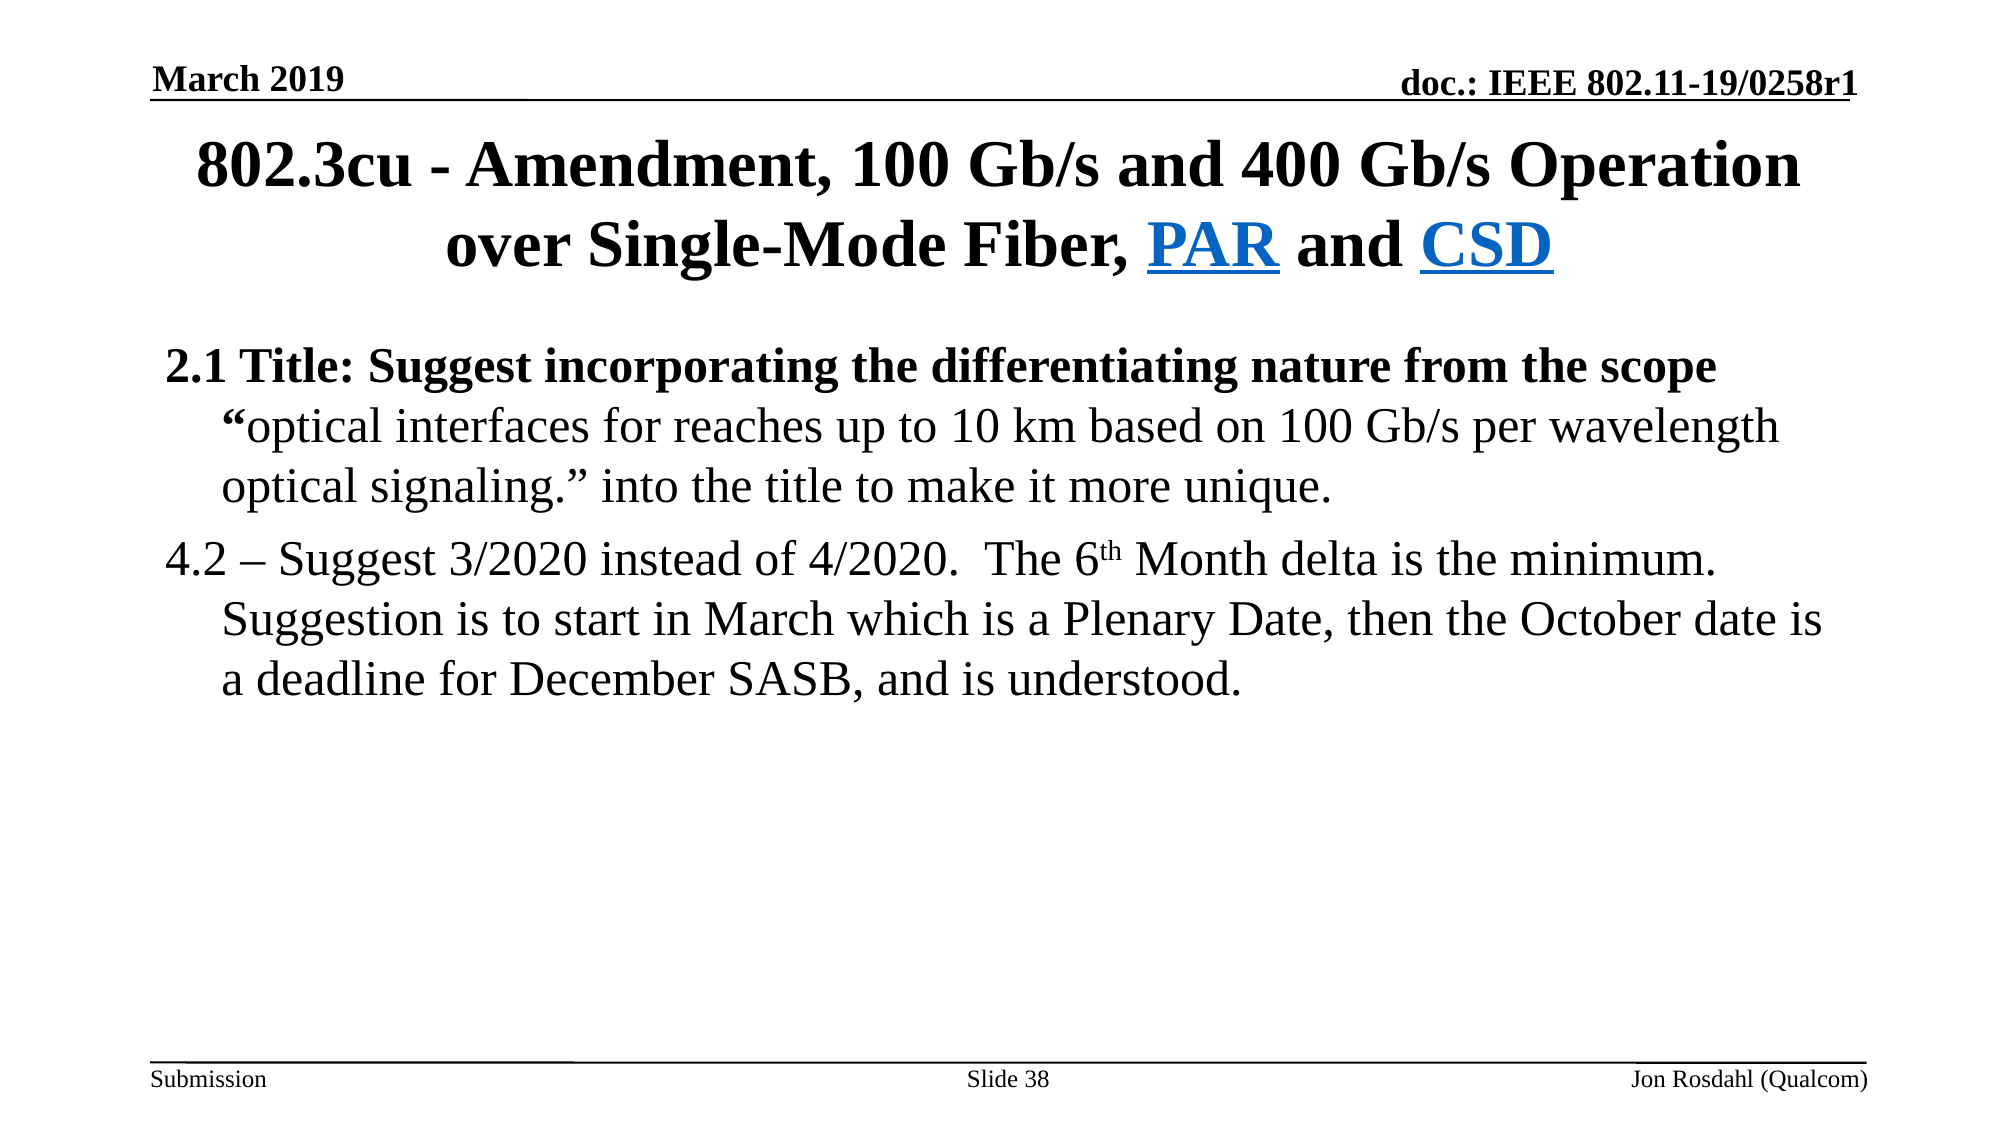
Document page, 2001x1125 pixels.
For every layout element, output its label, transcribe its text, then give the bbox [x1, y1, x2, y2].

slide_number Slide 38 [950, 1061, 1067, 1123]
footer Jon Rosdahl (Qualcom) [1171, 1061, 1869, 1093]
title 802.3cu - Amendment, 100 Gb/s and 400 Gb/s Operation over Single-Mode Fiber, PAR and CSD [149, 112, 1850, 288]
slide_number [152, 54, 563, 100]
list 2.1 Title: Suggest incorporating the differentiating nature from the scope “optical interfaces for reaches up to 10 km based on 100 Gb/s per wavelength optical signaling.” into the title to make it more unique. 4.2 – Suggest 3/2020 instead of 4/2020. The 6th Month delta is the minimum. Suggestion is to start in March which is a Plenary Date, then the October date is a deadline for December SASB, and is understood. [149, 324, 1850, 1000]
